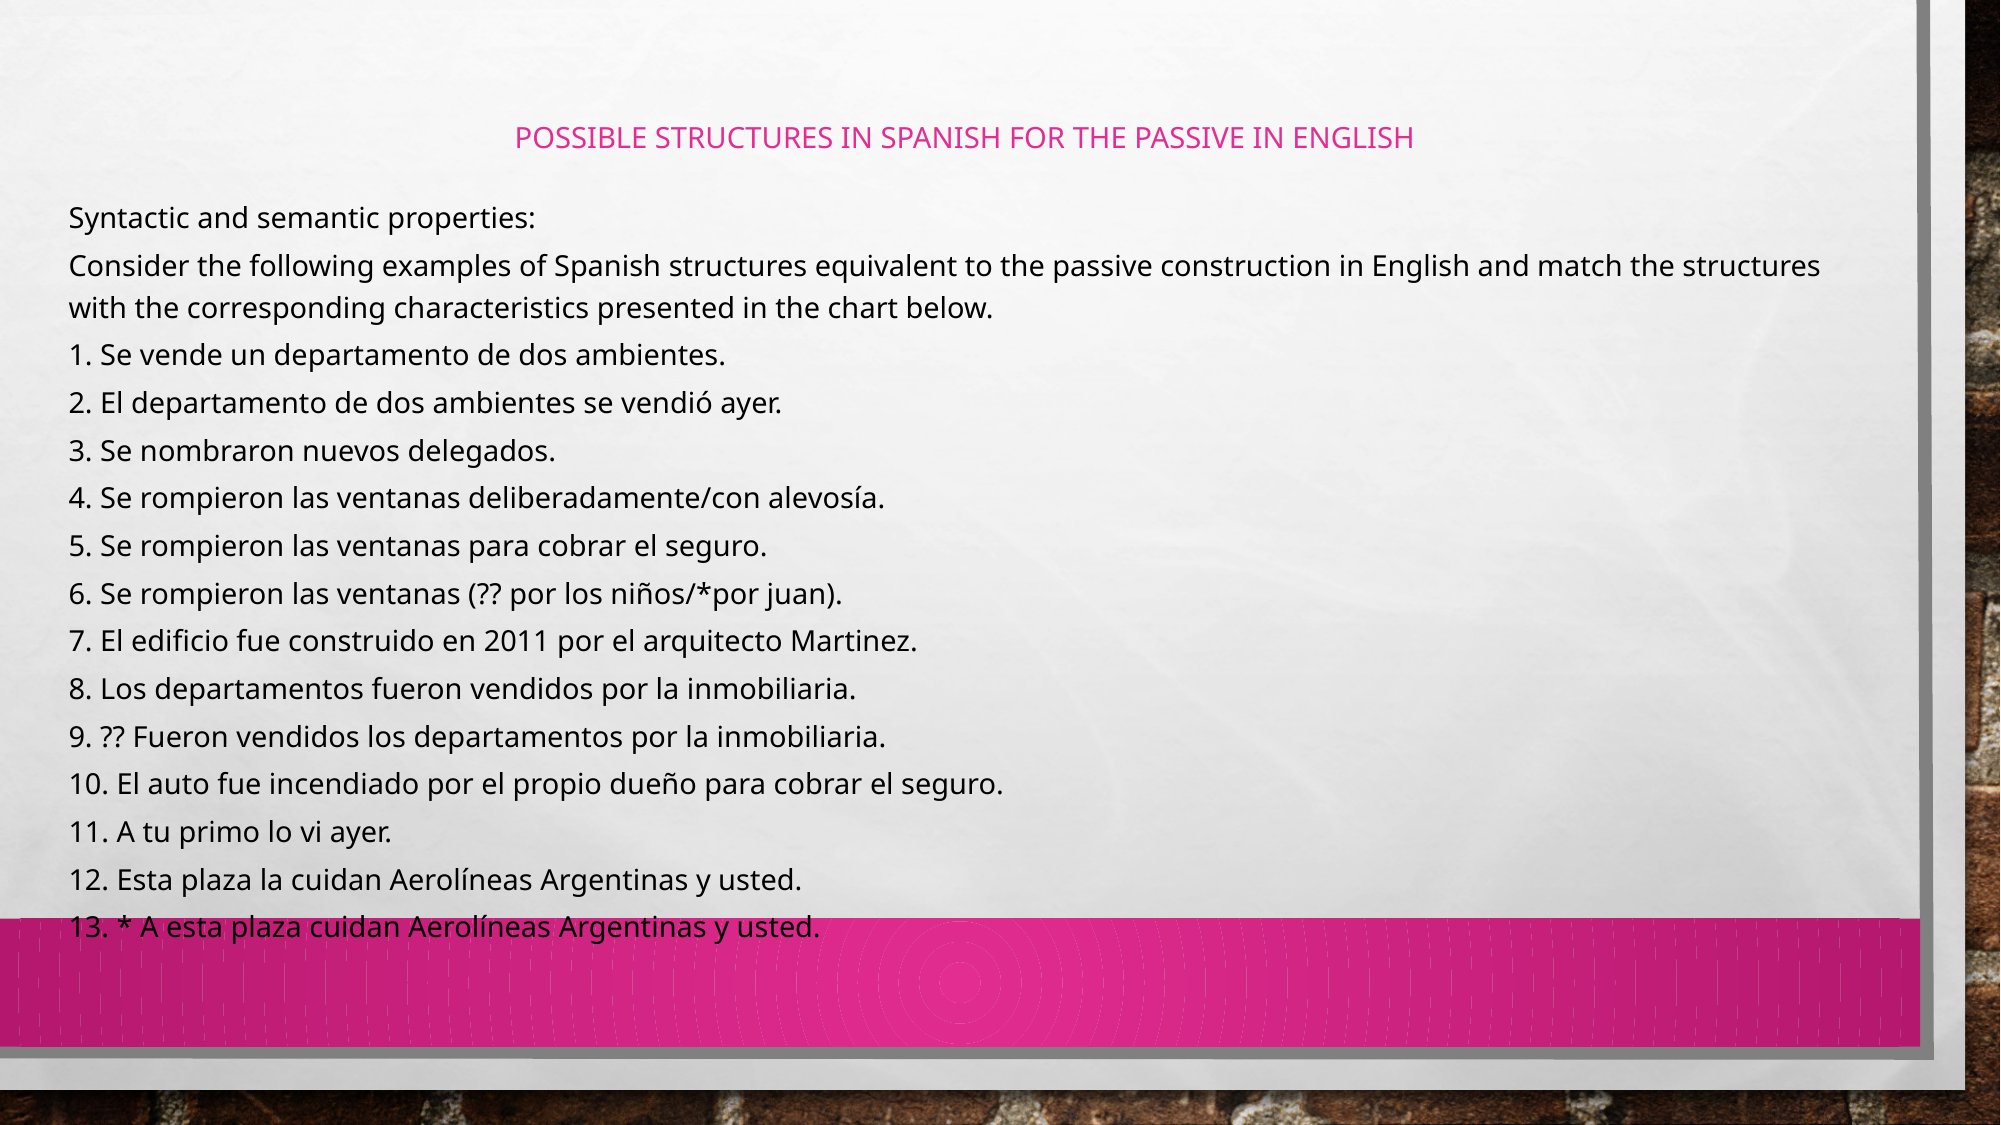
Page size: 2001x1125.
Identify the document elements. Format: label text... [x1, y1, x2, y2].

title POSSIBLE STRUCTURES IN SPANISH FOR THE PASSIVE IN ENGLISH [112, 112, 1818, 164]
list Syntactic and semantic properties: Consider the following examples of Spanish structures equivalent to the passive construction in English and match the structures with the corresponding characteristics presented in the chart below. 1. Se vende un departamento de dos ambientes. 2. El departamento de dos ambientes se vendió ayer. 3. Se nombraron nuevos delegados. 4. Se rompieron las ventanas deliberadamente/con alevosía. 5. Se rompieron las ventanas para cobrar el seguro. 6. Se rompieron las ventanas (?? por los niños/*por juan). 7. El edificio fue construido en 2011 por el arquitecto Martinez. 8. Los departamentos fueron vendidos por la inmobiliaria. 9. ?? Fueron vendidos los departamentos por la inmobiliaria. 10. El auto fue incendiado por el propio dueño para cobrar el seguro. 11. A tu primo lo vi ayer. 12. Esta plaza la cuidan Aerolíneas Argentinas y usted. 13. * A esta plaza cuidan Aerolíneas Argentinas y usted. [53, 164, 1895, 954]
picture [0, 0, 2000, 1125]
